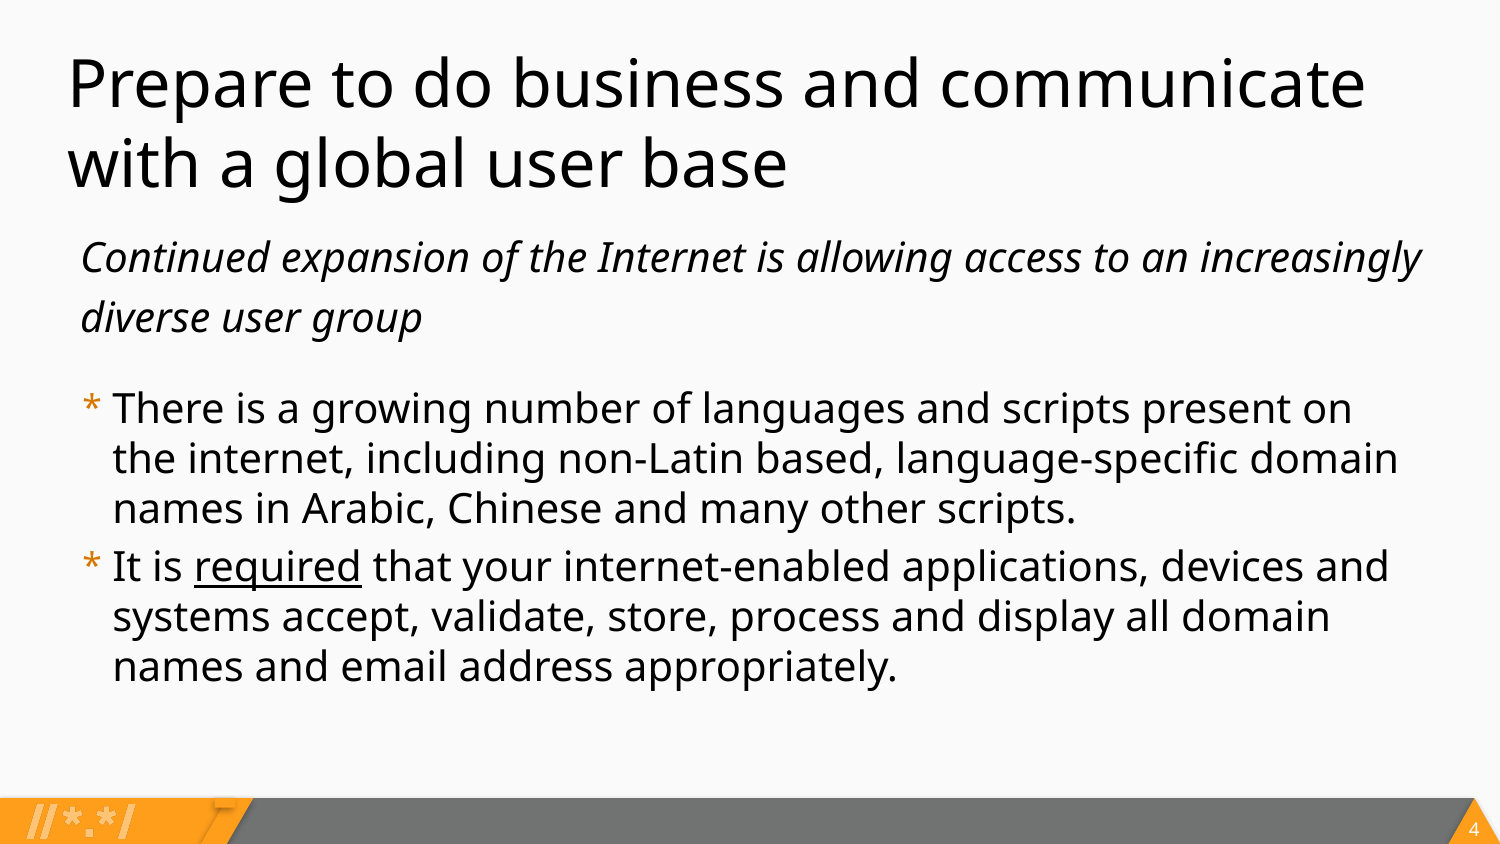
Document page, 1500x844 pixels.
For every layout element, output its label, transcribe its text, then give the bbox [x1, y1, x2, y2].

list There is a growing number of languages and scripts present on the internet, including non-Latin based, language-specific domain names in Arabic, Chinese and many other scripts. It is required that your internet-enabled applications, devices and systems accept, validate, store, process and display all domain names and email address appropriately. [52, 374, 1439, 679]
title Prepare to do business and communicate with a global user base [52, 33, 1439, 175]
text_box Continued expansion of the Internet is allowing access to an increasingly diverse user group [65, 213, 1439, 349]
